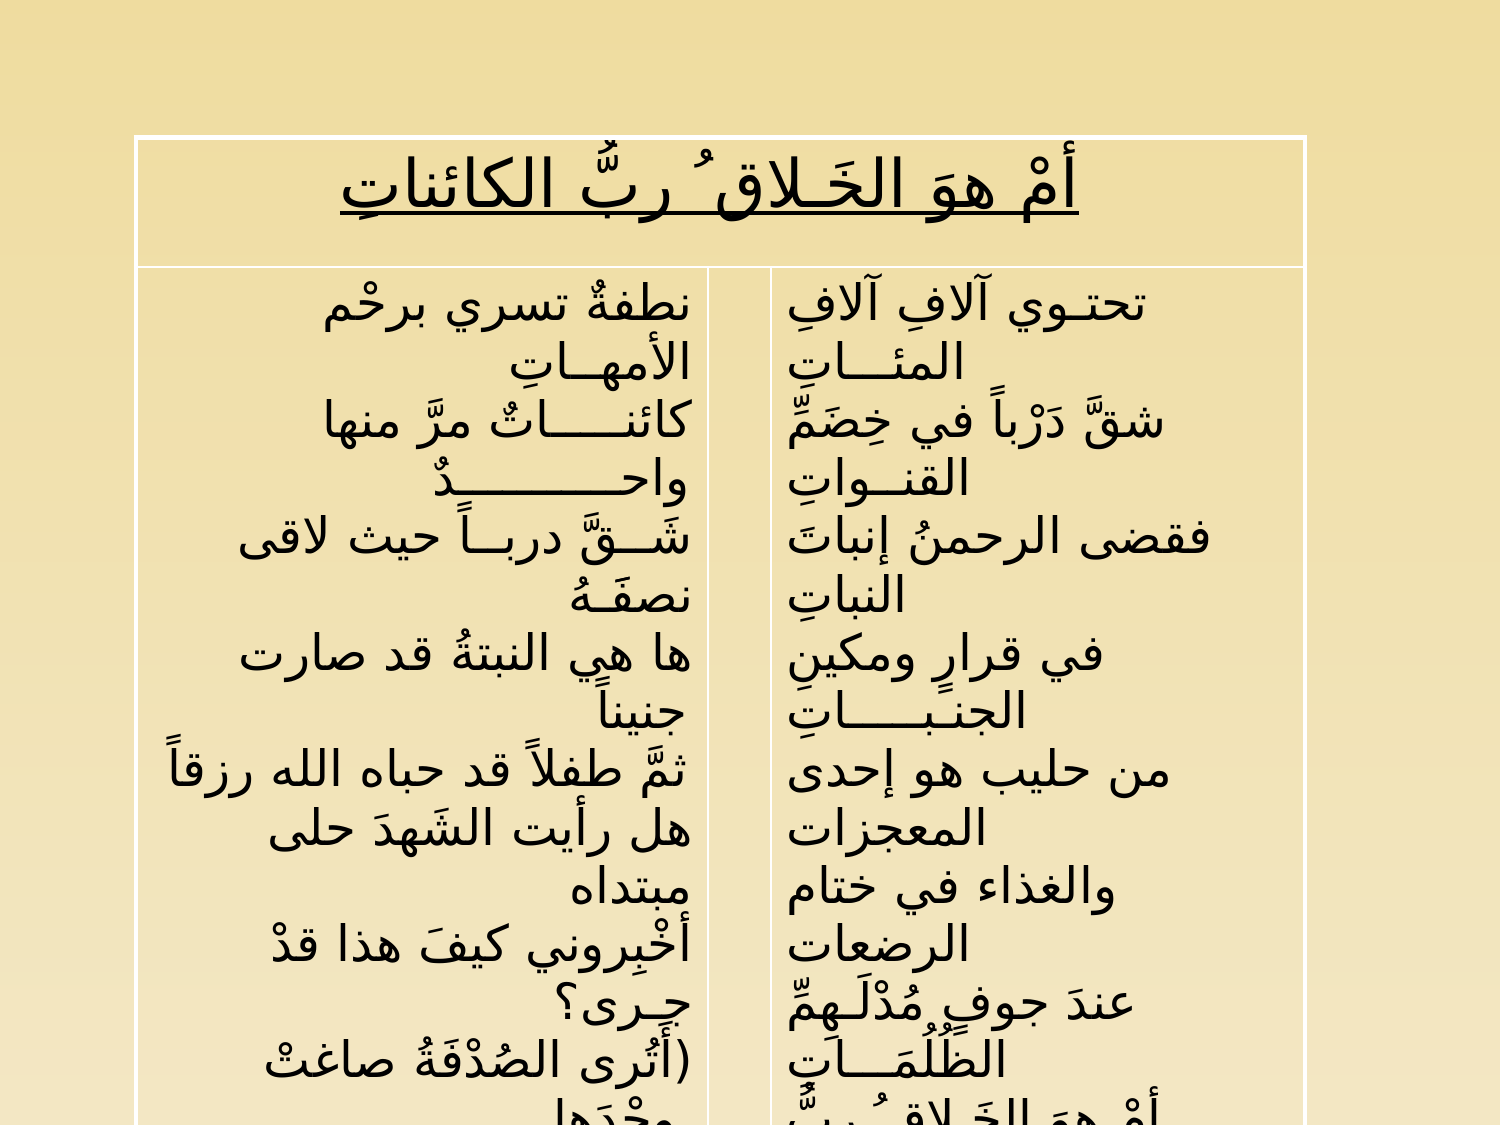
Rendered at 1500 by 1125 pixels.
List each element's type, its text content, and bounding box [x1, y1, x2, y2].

table_cell تحتـوي آلافِ آلافِ المئـــاتِ شقَّ دَرْباً في خِضَمِّ القنــواتِ فقضى الرحمنُ إنباتَ النباتِ في قرارٍ ومكينِ الجنـبـــــاتِ من حليب هو إحدى المعجزات والغذاء في ختام الرضعات عندَ جوفٍ مُدْلَـهِمِّ الظُلُمَـــاتِ أمْ هوَ الخَـلاق ُ ربُّ الكائناتِ) [772, 268, 1303, 1125]
table_cell نطفةٌ تسري برحْم الأمهــاتِ كائنـــــاتٌ مرَّ منها واحـــــــــــدٌ شَــقَّ دربــاً حيث لاقى نصفََـهُ ها هي النبتةُ قد صارت جنيناً ثمَّ طفلاً قد حباه الله رزقاً هل رأيت الشَهدَ حلى مبتداه أخْبِروني كيفَ هذا قدْ جـرى؟ (أَتُرى الصُدْفَةُ صاغتْ وحْدَها [138, 268, 707, 1125]
table_cell [709, 268, 770, 1125]
table_header أمْ هوَ الخَـلاق ُ ربُّ الكائناتِ [138, 140, 1303, 266]
